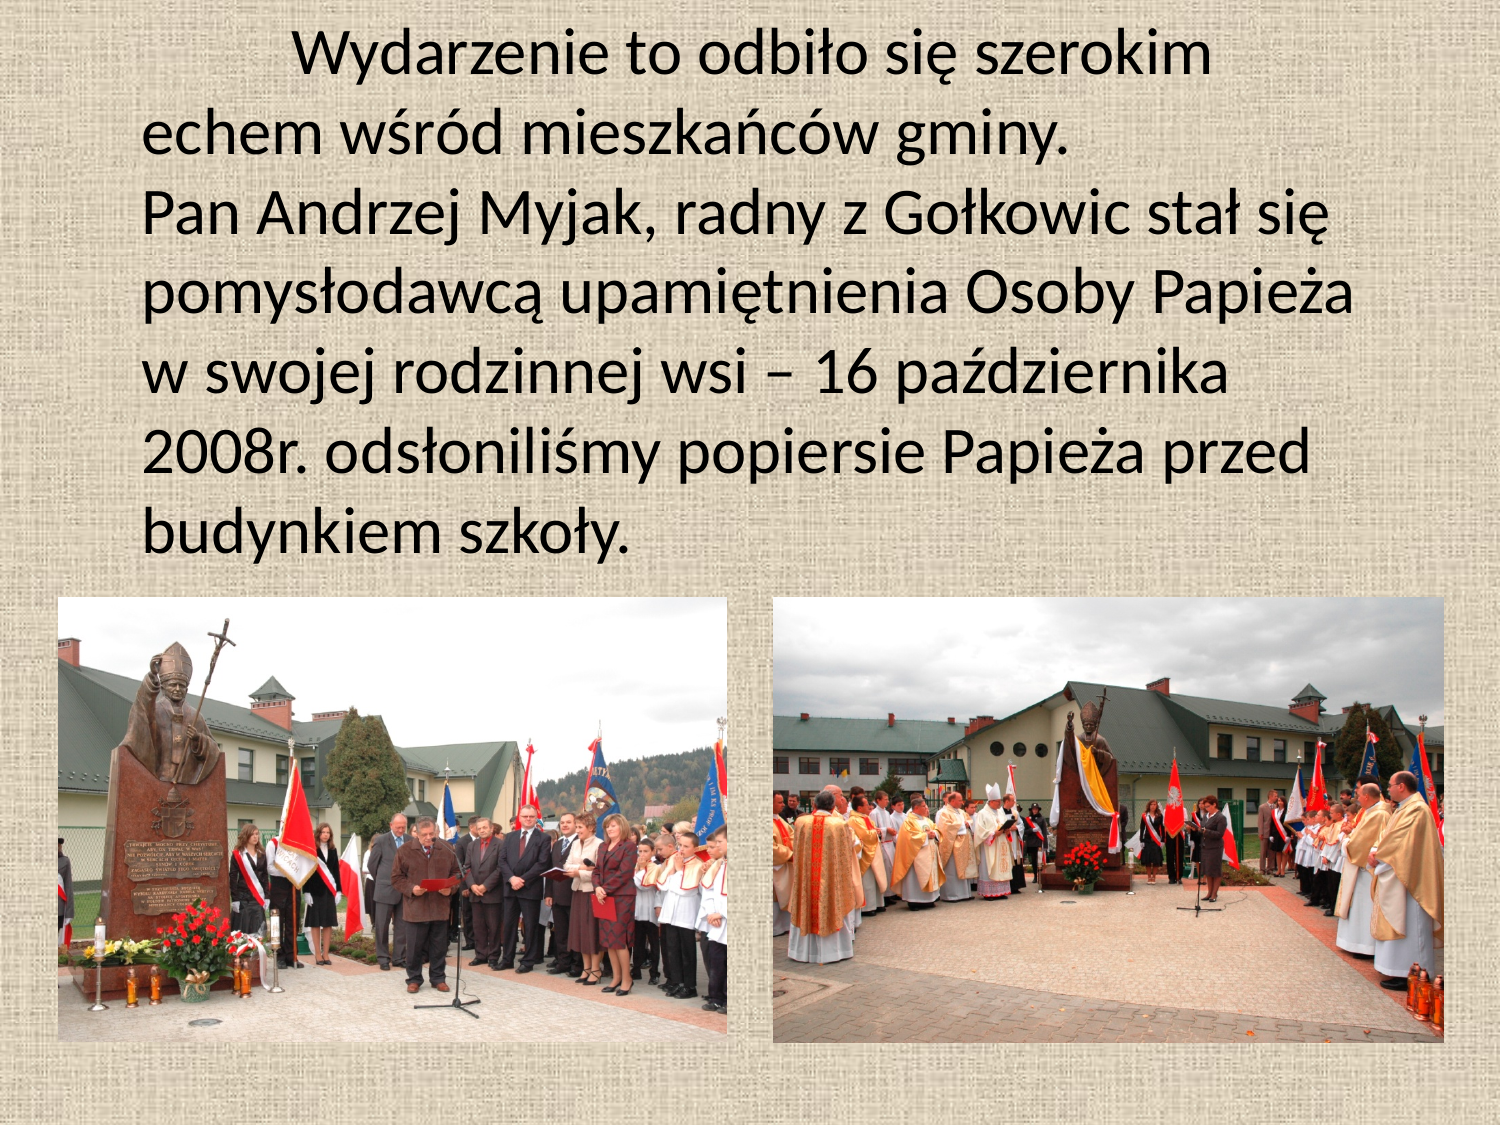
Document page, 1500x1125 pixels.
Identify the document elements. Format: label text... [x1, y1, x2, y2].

list Wydarzenie to odbiło się szerokim echem wśród mieszkańców gminy. Pan Andrzej Myjak, radny z Gołkowic stał się pomysłodawcą upamiętnienia Osoby Papieża w swojej rodzinnej wsi – 16 października 2008r. odsłoniliśmy popiersie Papieża przed budynkiem szkoły. [70, 0, 1421, 743]
picture [0, 0, 1500, 1125]
title [1421, 45, 1425, 233]
